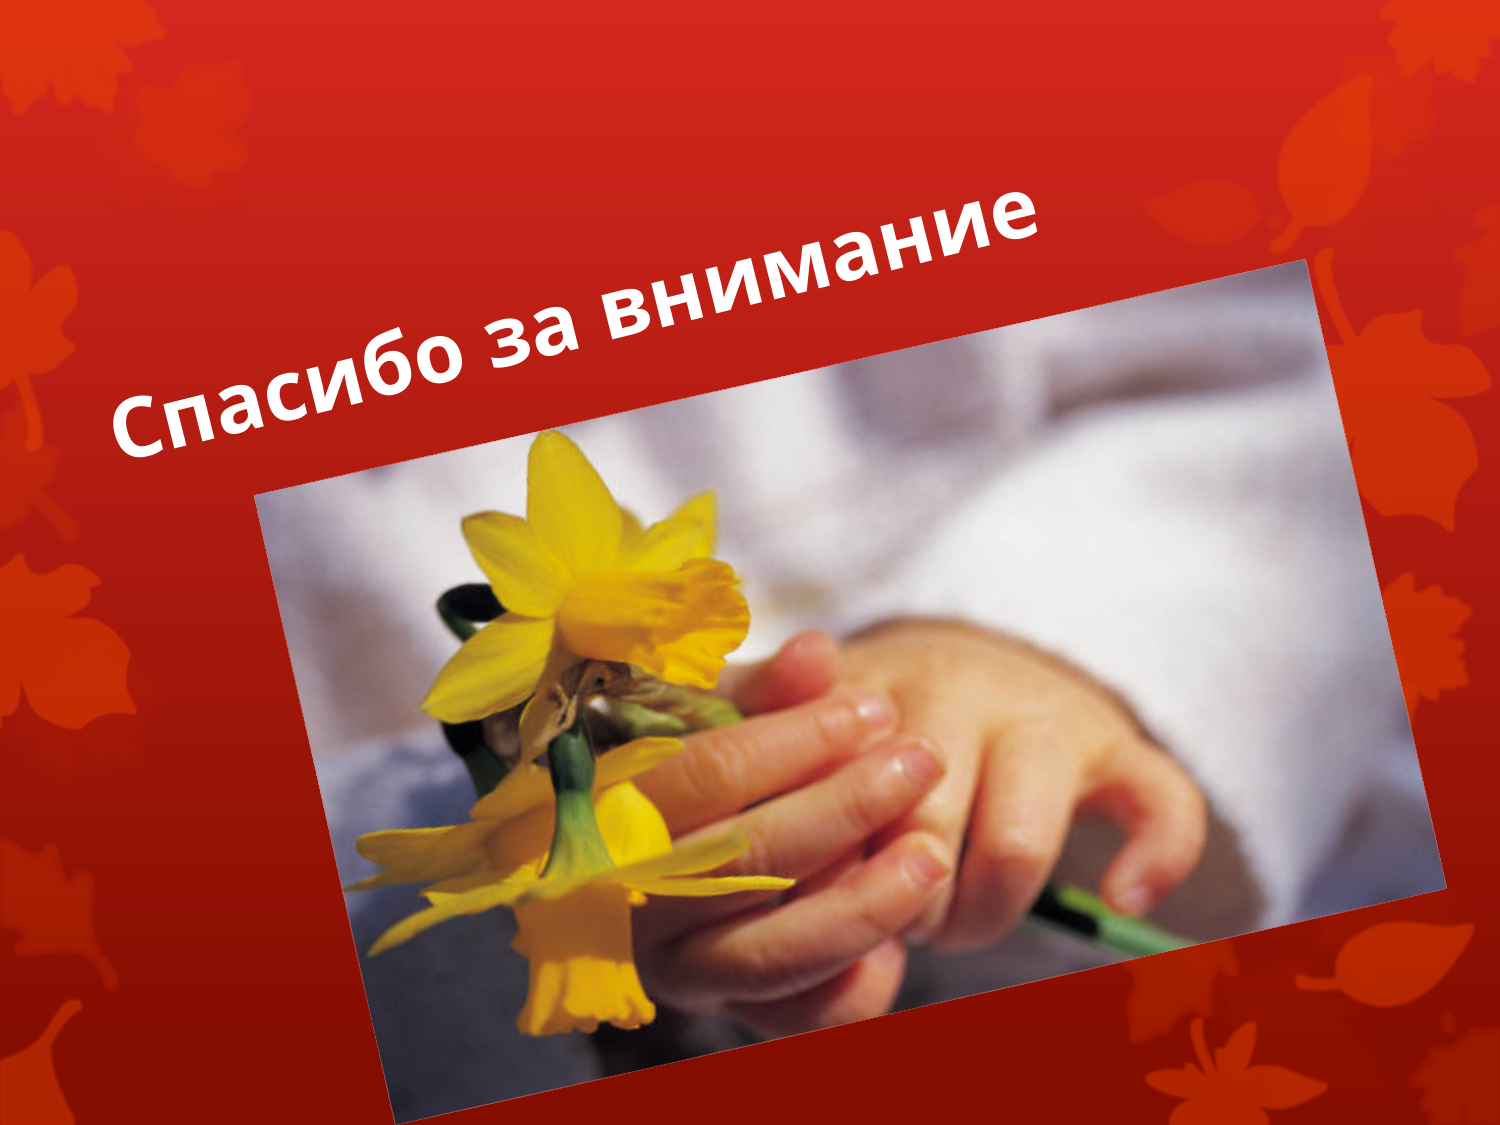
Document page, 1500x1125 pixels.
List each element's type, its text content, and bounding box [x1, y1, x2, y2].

picture [825, 260, 1329, 368]
picture [255, 483, 310, 740]
picture [1390, 641, 1446, 901]
title Спасибо за внимание [76, 78, 1248, 509]
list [310, 368, 1390, 1016]
picture [372, 1016, 876, 1124]
